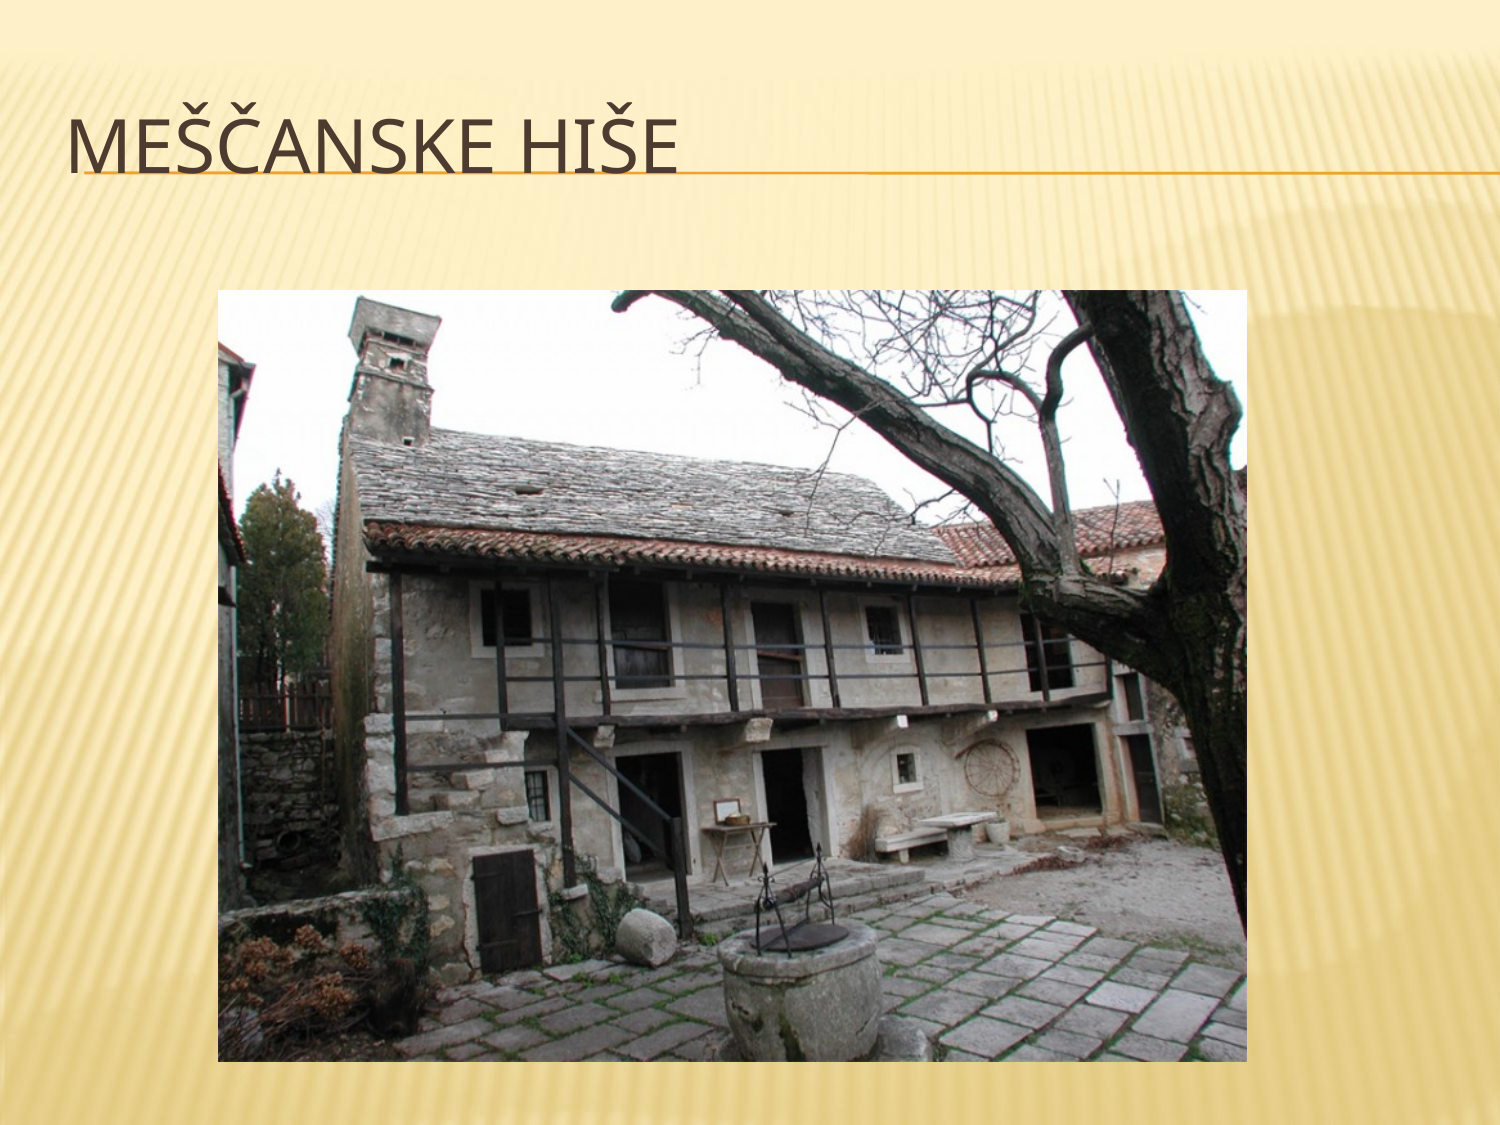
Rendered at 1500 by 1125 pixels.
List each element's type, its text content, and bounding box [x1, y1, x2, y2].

picture [0, 0, 1500, 1125]
title MEŠČANSKE HIŠE [50, 75, 1475, 213]
